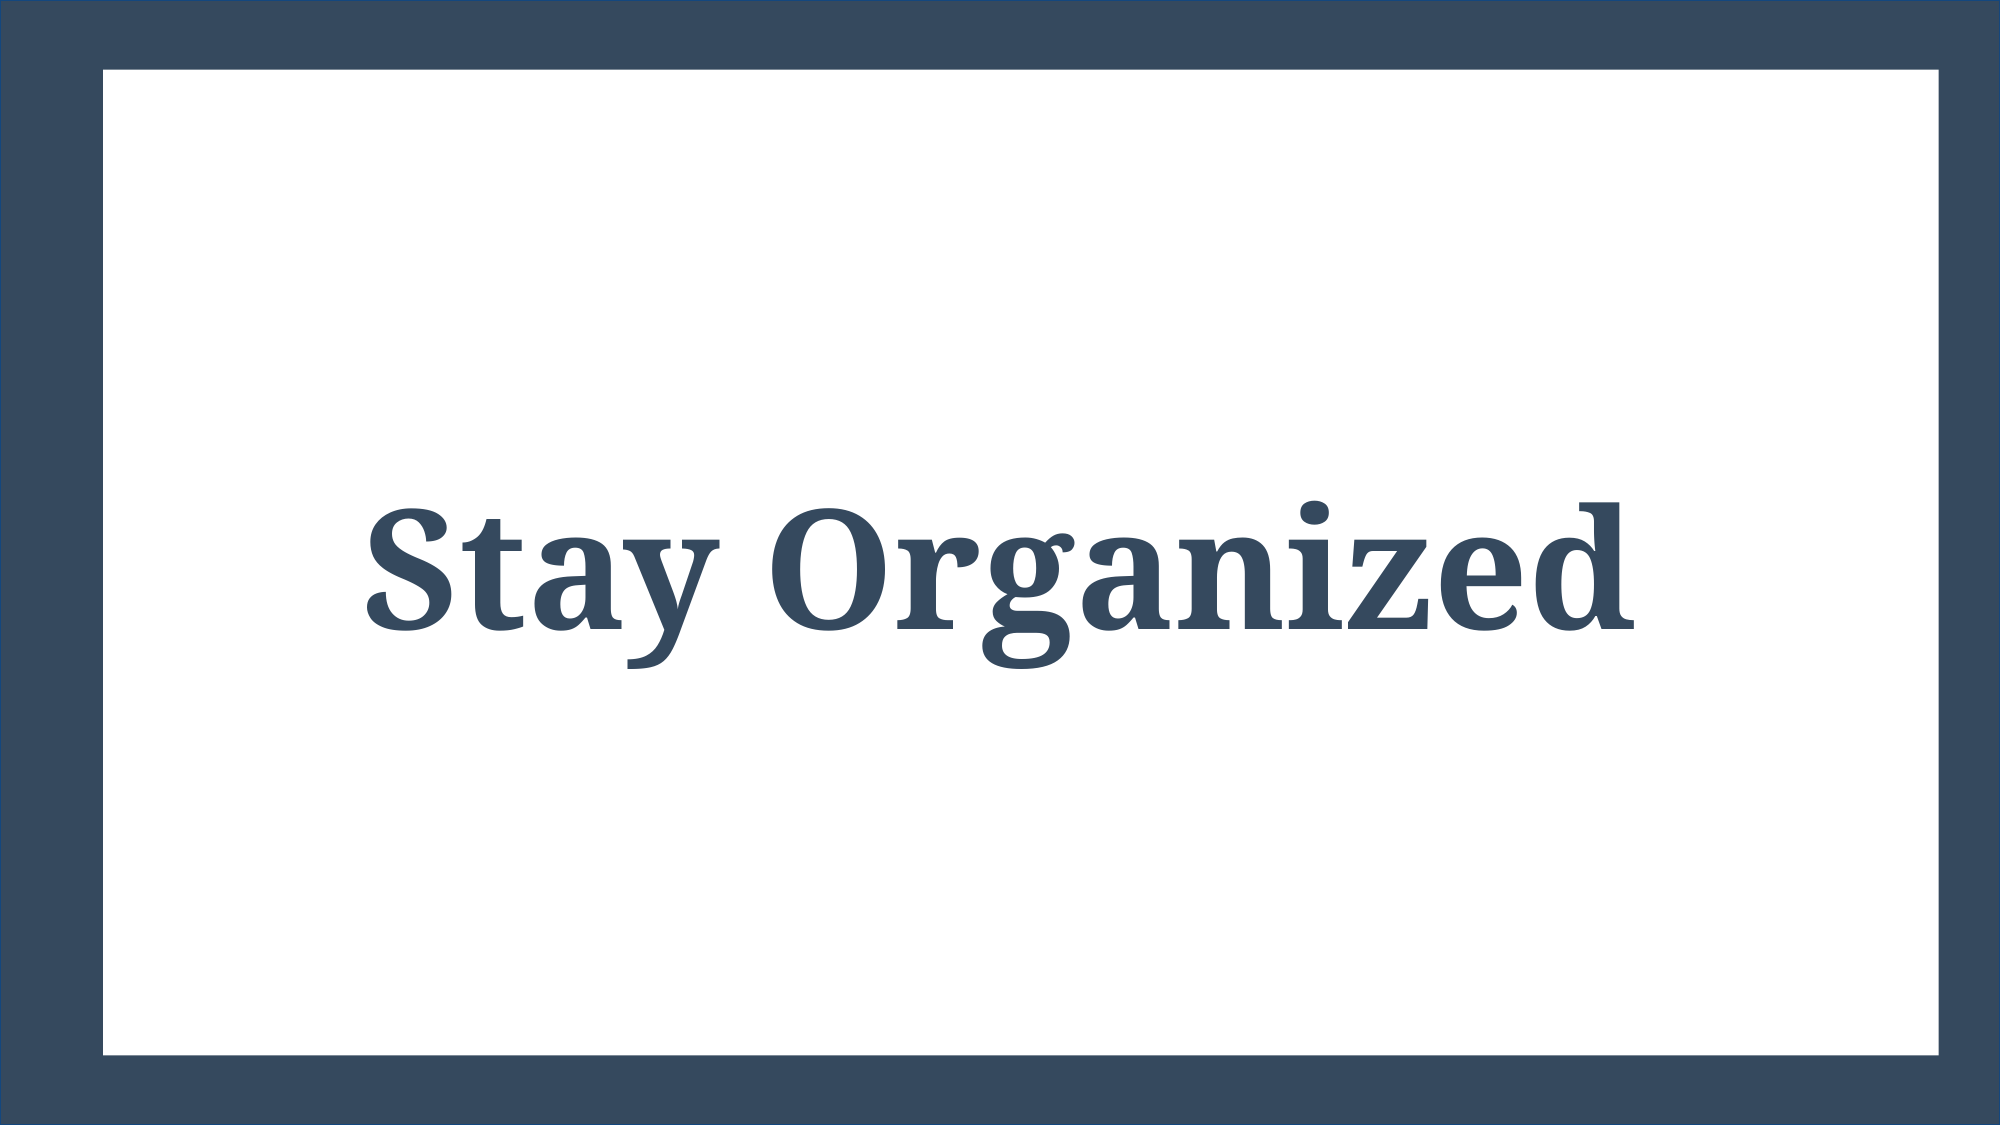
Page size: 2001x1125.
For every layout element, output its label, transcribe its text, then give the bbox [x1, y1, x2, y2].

picture [1, 1, 1999, 1124]
title Stay Organized [73, 233, 1926, 892]
